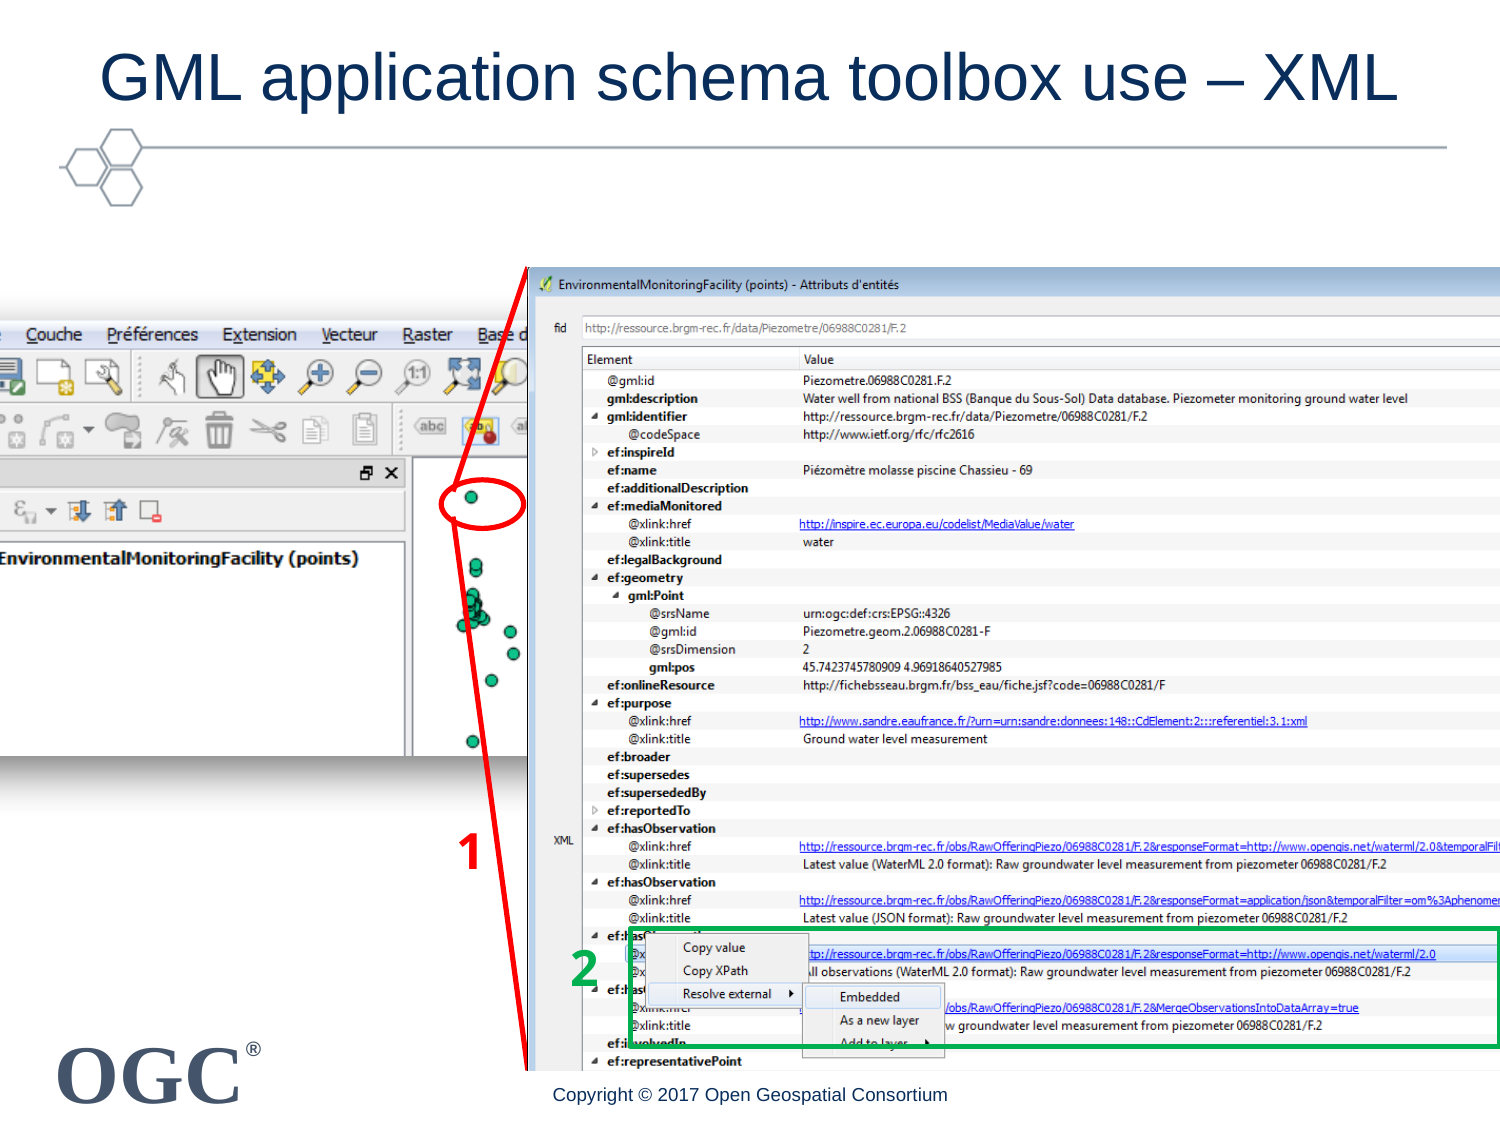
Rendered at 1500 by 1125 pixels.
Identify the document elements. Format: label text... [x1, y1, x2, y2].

picture [59, 136, 1447, 208]
picture [527, 266, 1500, 1071]
footer Copyright © 2017 Open Geospatial Consortium [487, 1080, 1013, 1113]
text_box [440, 266, 526, 1071]
title GML application schema toolbox use – XML [37, 22, 1463, 136]
picture [0, 320, 440, 756]
